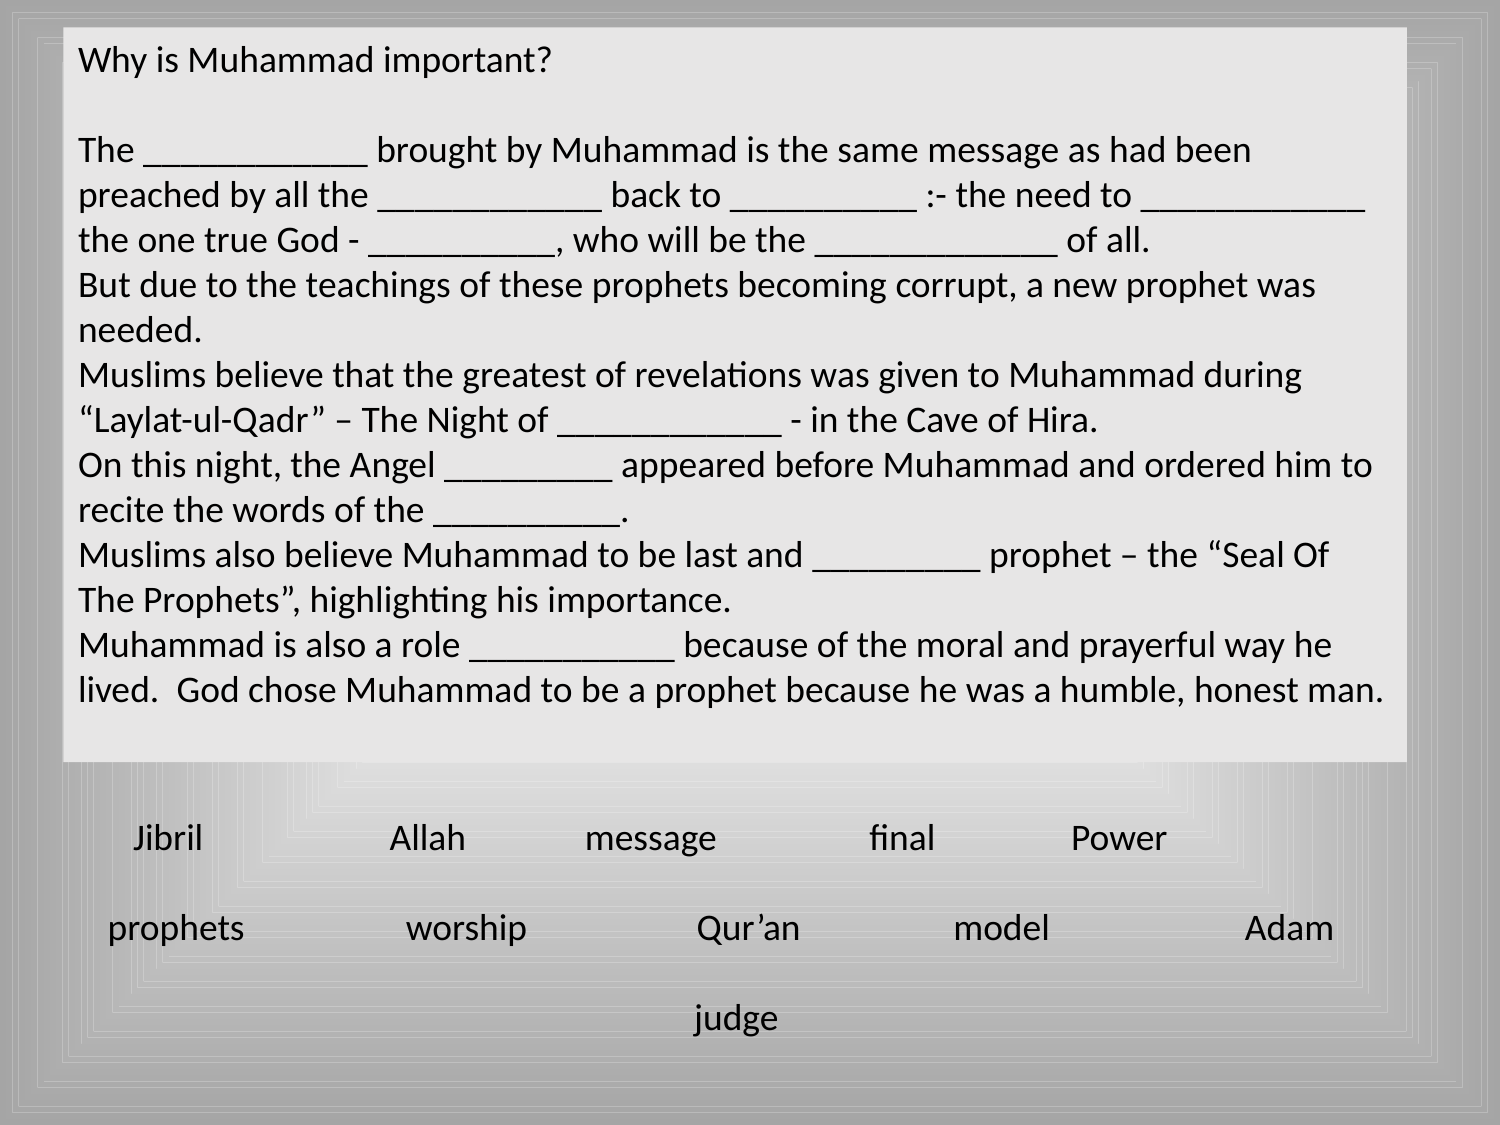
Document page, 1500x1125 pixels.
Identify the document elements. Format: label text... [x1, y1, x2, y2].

text_box Jibril Allah message final Power prophets worship Qur’an model Adam judge [92, 805, 1407, 1046]
text_box Why is Muhammad important? The ____________ brought by Muhammad is the same message as had been preached by all the ____________ back to __________ :- the need to ____________ the one true God - __________, who will be the _____________ of all. But due to the teachings of these prophets becoming corrupt, a new prophet was needed. Muslims believe that the greatest of revelations was given to Muhammad during “Laylat-ul-Qadr” – The Night of ____________ - in the Cave of Hira. On this night, the Angel _________ appeared before Muhammad and ordered him to recite the words of the __________. Muslims also believe Muhammad to be last and _________ prophet – the “Seal Of The Prophets”, highlighting his importance. Muhammad is also a role ___________ because of the moral and prayerful way he lived. God chose Muhammad to be a prophet because he was a humble, honest man. [63, 27, 1407, 763]
